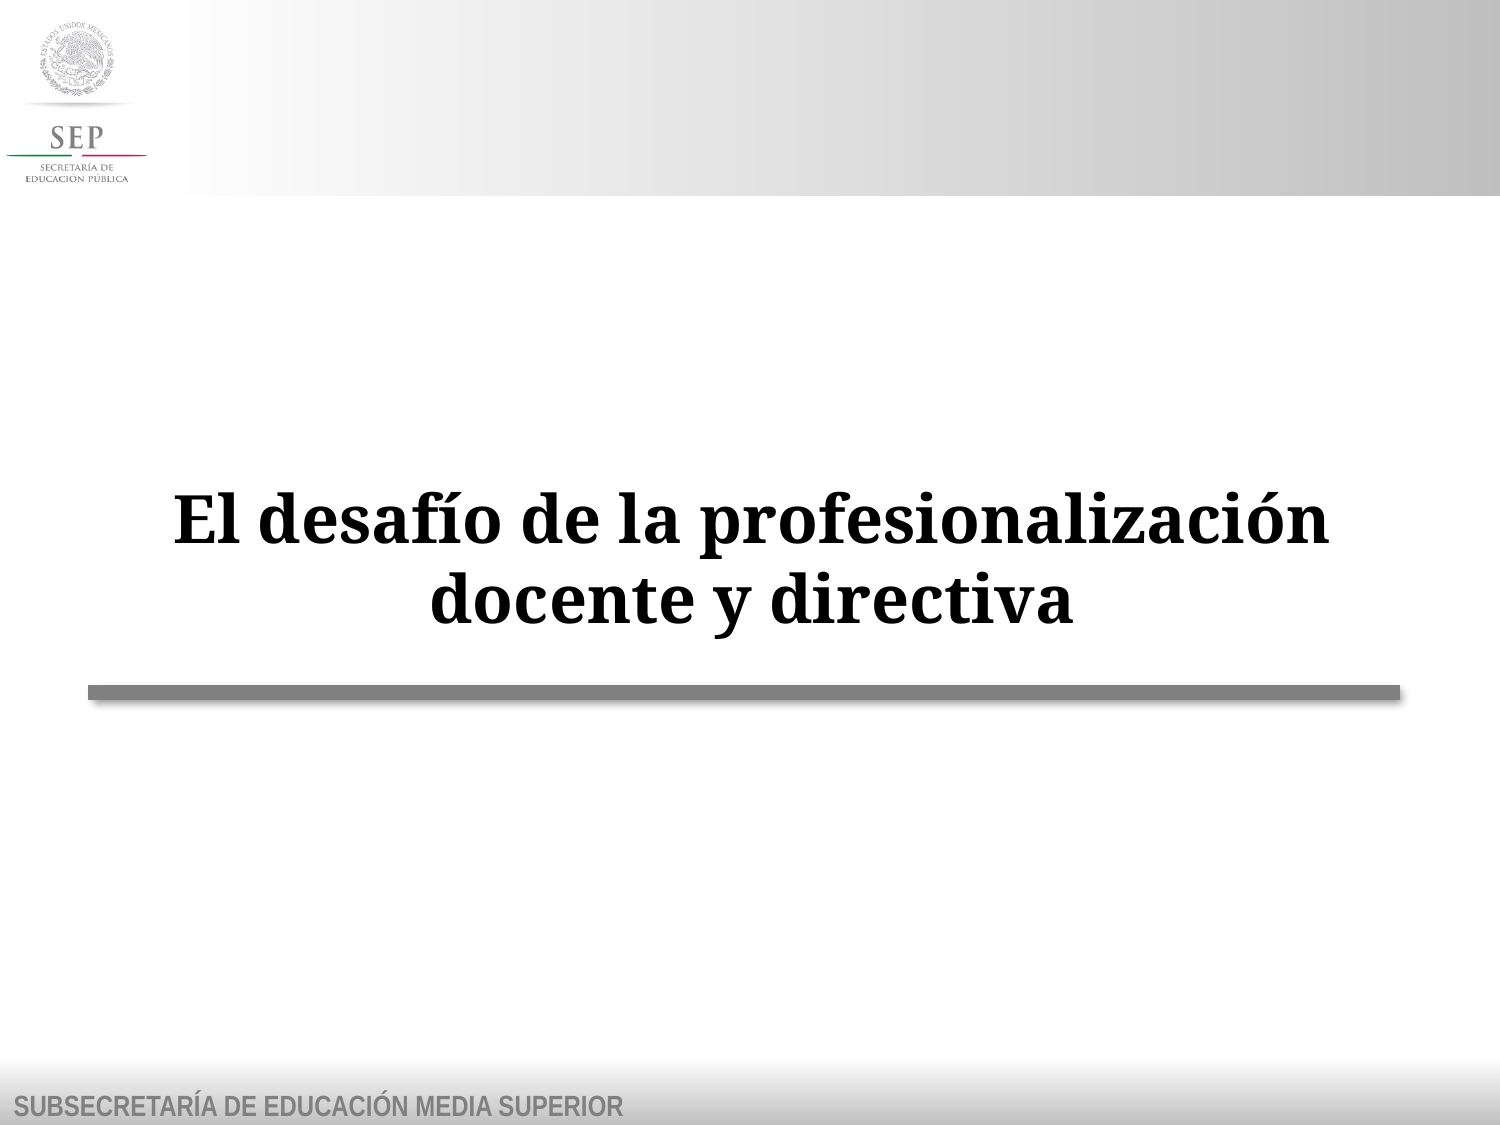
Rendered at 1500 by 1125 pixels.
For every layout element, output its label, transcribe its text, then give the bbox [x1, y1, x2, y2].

text_box El desafío de la profesionalización docente y directiva [23, 432, 1483, 681]
picture [0, 0, 160, 211]
